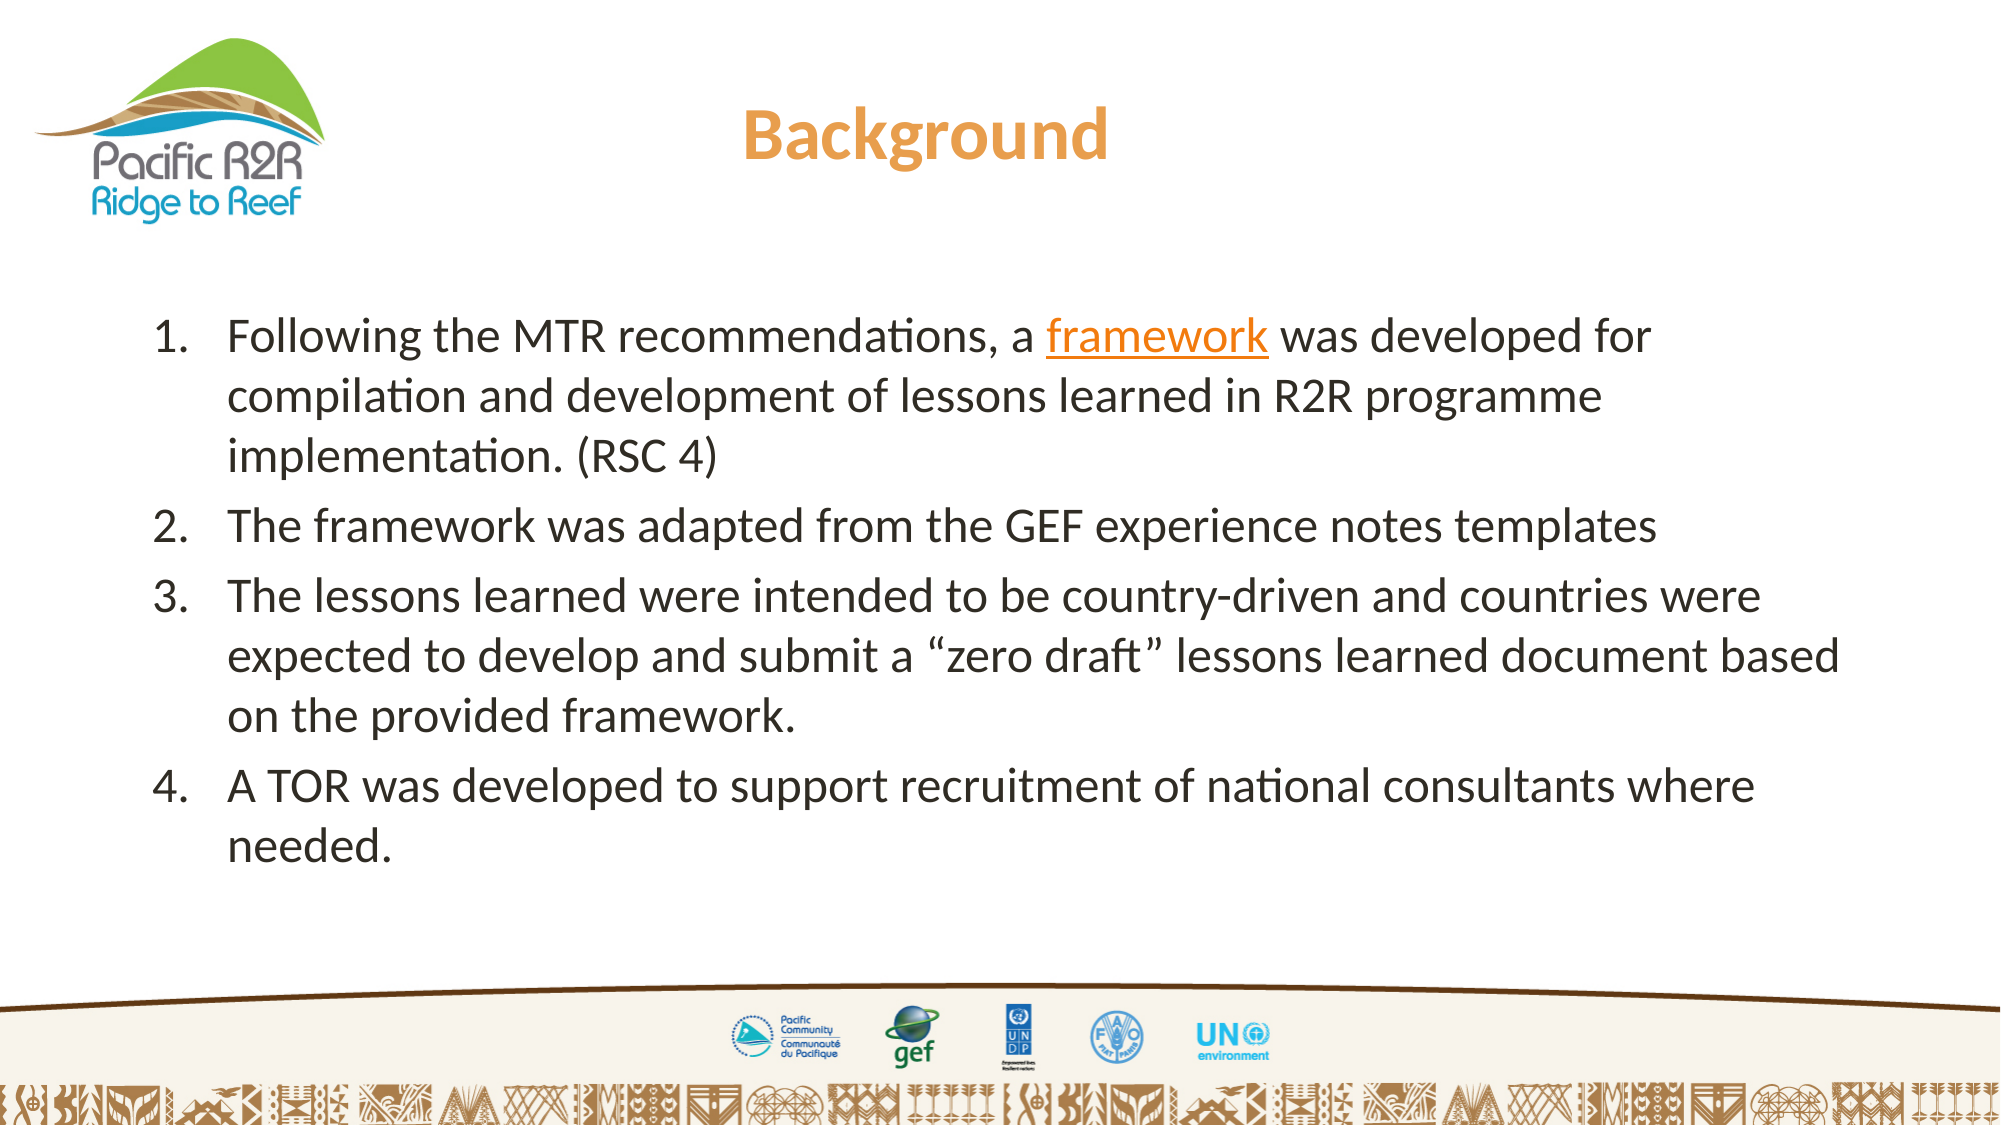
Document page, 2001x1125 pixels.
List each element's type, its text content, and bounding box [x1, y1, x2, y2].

text_box Following the MTR recommendations, a framework was developed for compilation and development of lessons learned in R2R programme implementation. (RSC 4) The framework was adapted from the GEF experience notes templates The lessons learned were intended to be country-driven and countries were expected to develop and submit a “zero draft” lessons learned document based on the provided framework. A TOR was developed to support recruitment of national consultants where needed. [137, 294, 1863, 938]
text_box Background [426, 76, 1427, 182]
picture [0, 0, 2001, 1125]
